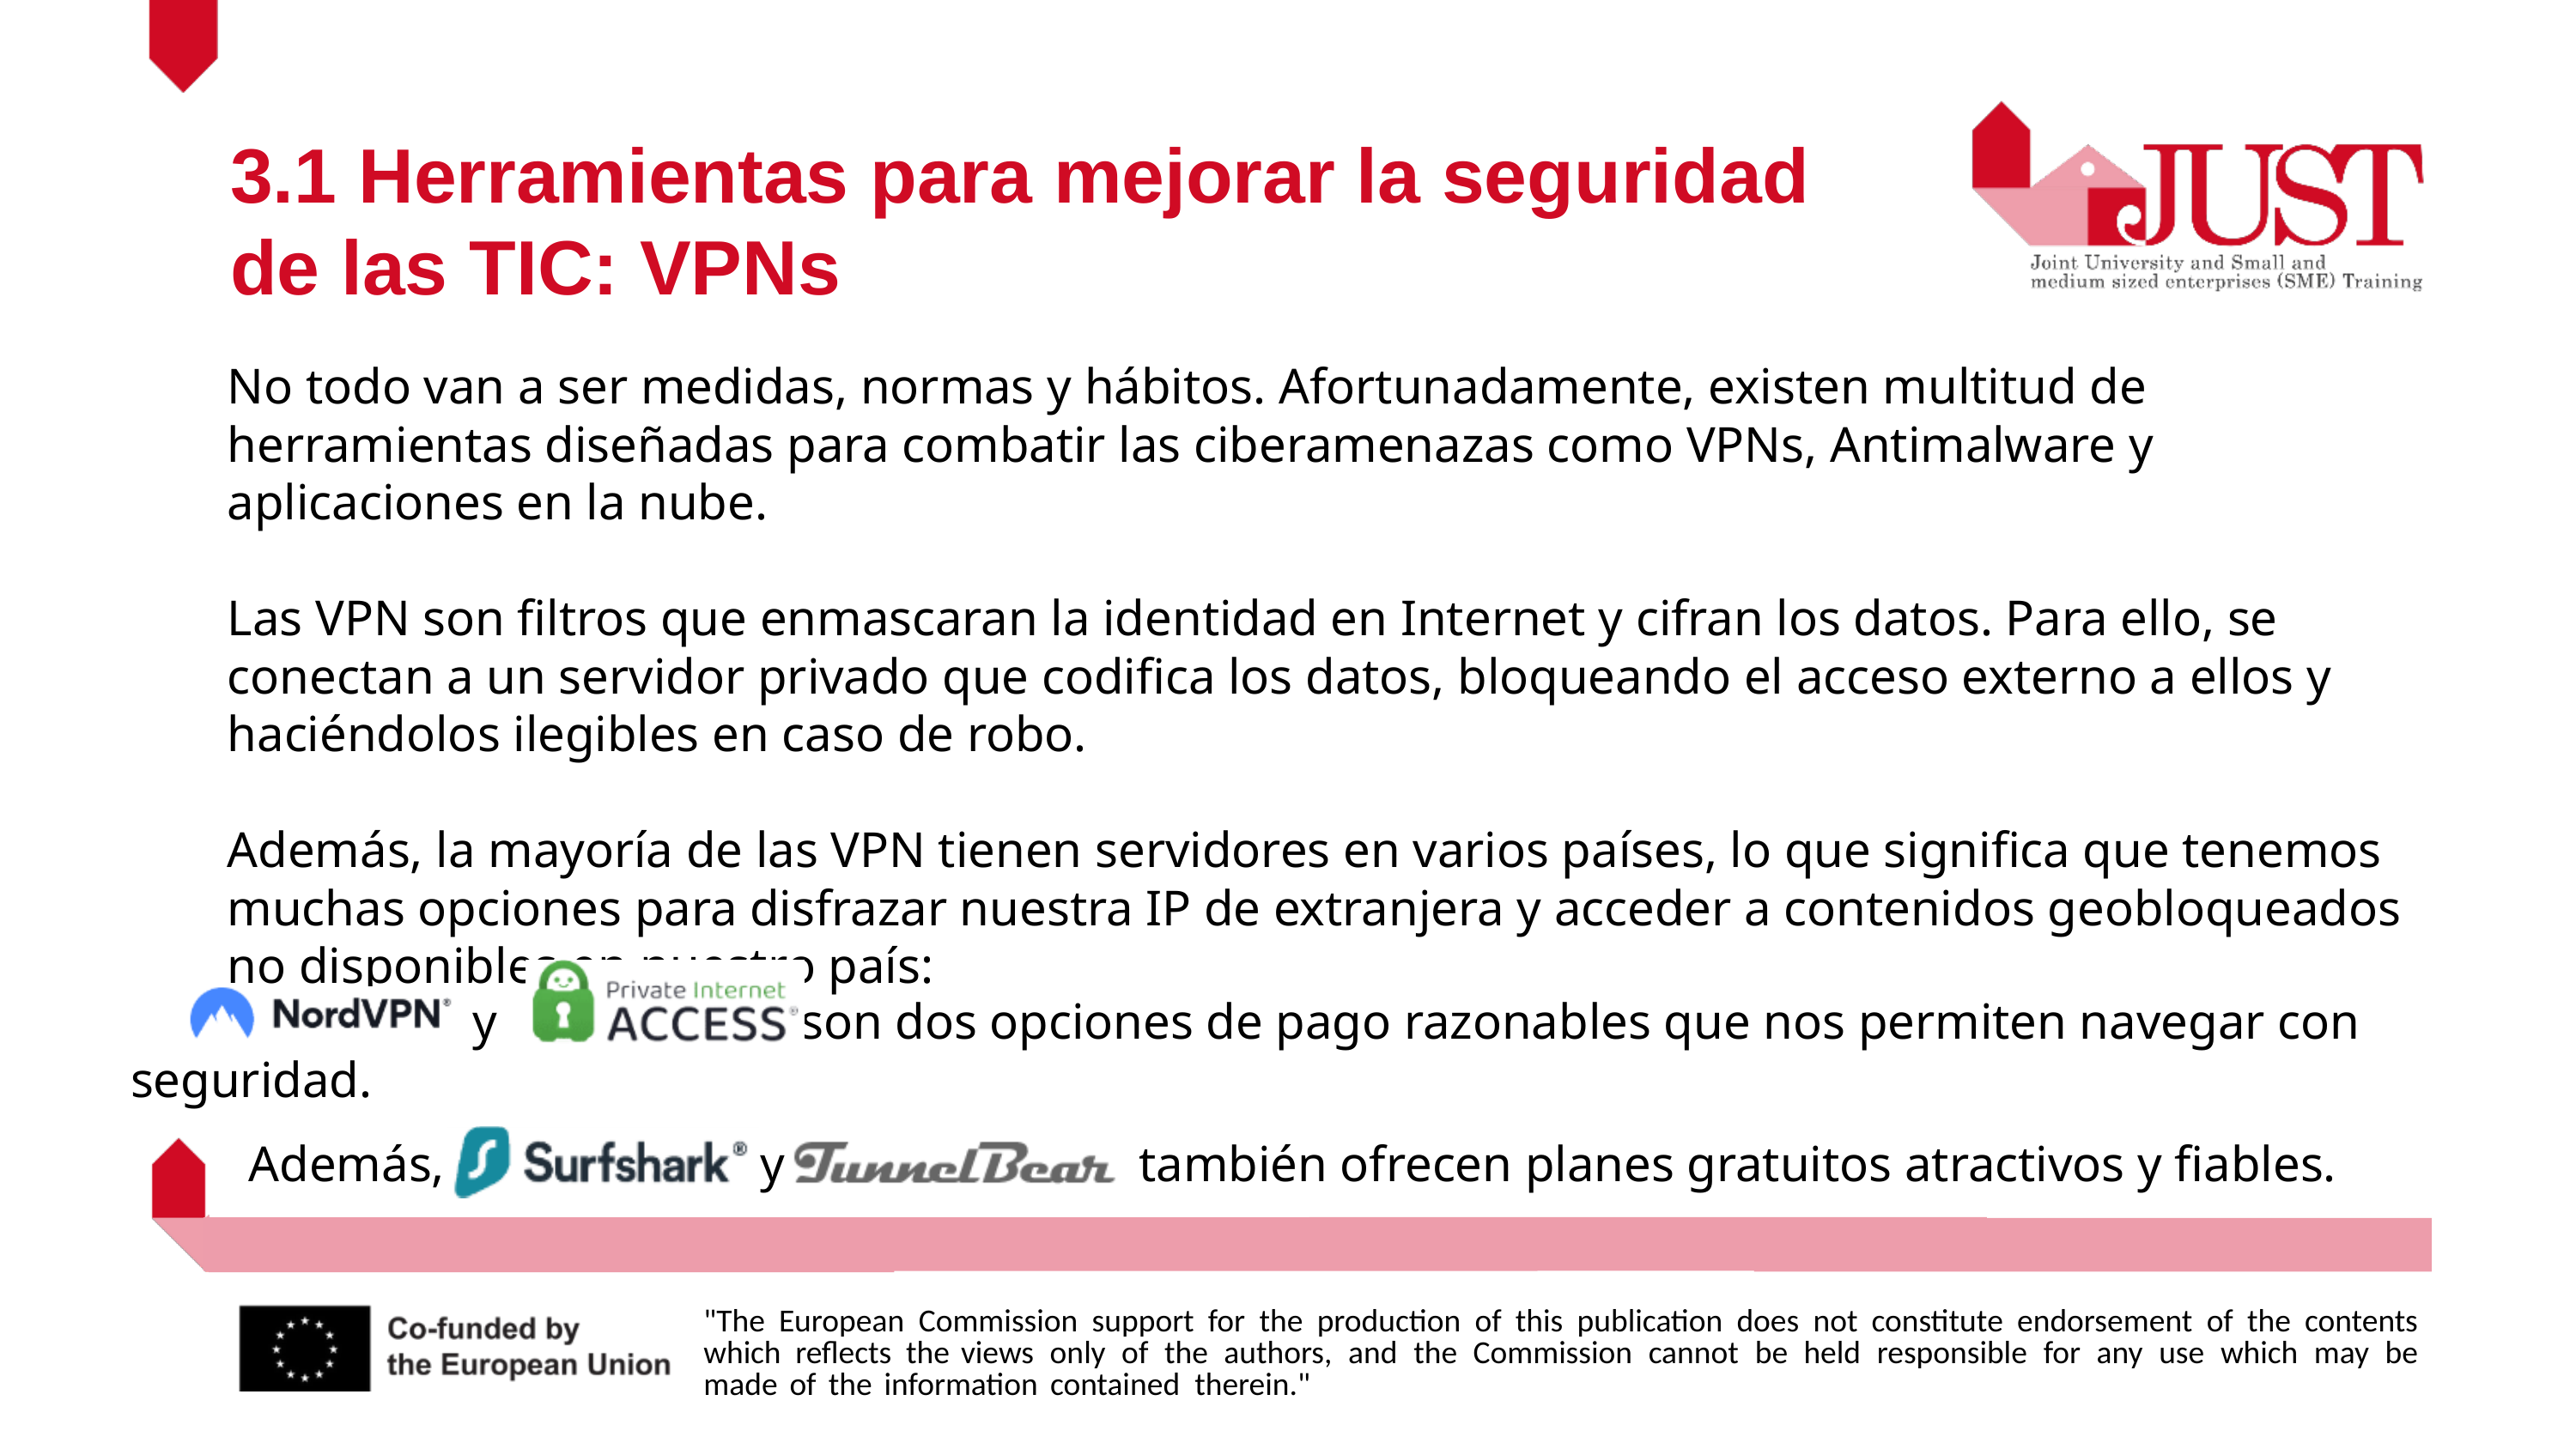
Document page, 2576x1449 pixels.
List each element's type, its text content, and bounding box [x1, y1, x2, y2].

picture [785, 1125, 1124, 1193]
picture [144, 0, 228, 100]
picture [447, 1126, 759, 1198]
text_box 3.1 Herramientas para mejorar la seguridad de las TIC: VPNs [217, 119, 1881, 317]
picture [182, 986, 461, 1046]
picture [526, 960, 805, 1044]
picture [1965, 96, 2432, 302]
text_box Además, y también ofrecen planes gratuitos atractivos y fiables. [236, 1126, 447, 1198]
picture [144, 1133, 210, 1287]
text_box No todo van a ser medidas, normas y hábitos. Afortunadamente, existen multitud de herramientas diseñadas para combatir las ciberamenazas como VPNs, Antimalware y aplicaciones en la nube. Las VPN son filtros que enmascaran la identidad en Internet y cifran los datos. Para ello, se conectan a un servidor privado que codifica los datos, bloqueando el acceso externo a ellos y haciéndolos ilegibles en caso de robo. Además, la mayoría de las VPN tienen servidores en varios países, lo que significa que tenemos muchas opciones para disfrazar nuestra IP de extranjera y acceder a contenidos geobloqueados no disponibles en nuestro país: [214, 349, 2447, 985]
text_box Además, y también ofrecen planes gratuitos atractivos y fiables. [759, 1126, 2404, 1198]
picture [233, 1300, 702, 1391]
text_box y son dos opciones de pago razonables que nos permiten navegar con seguridad. [118, 985, 2576, 1113]
